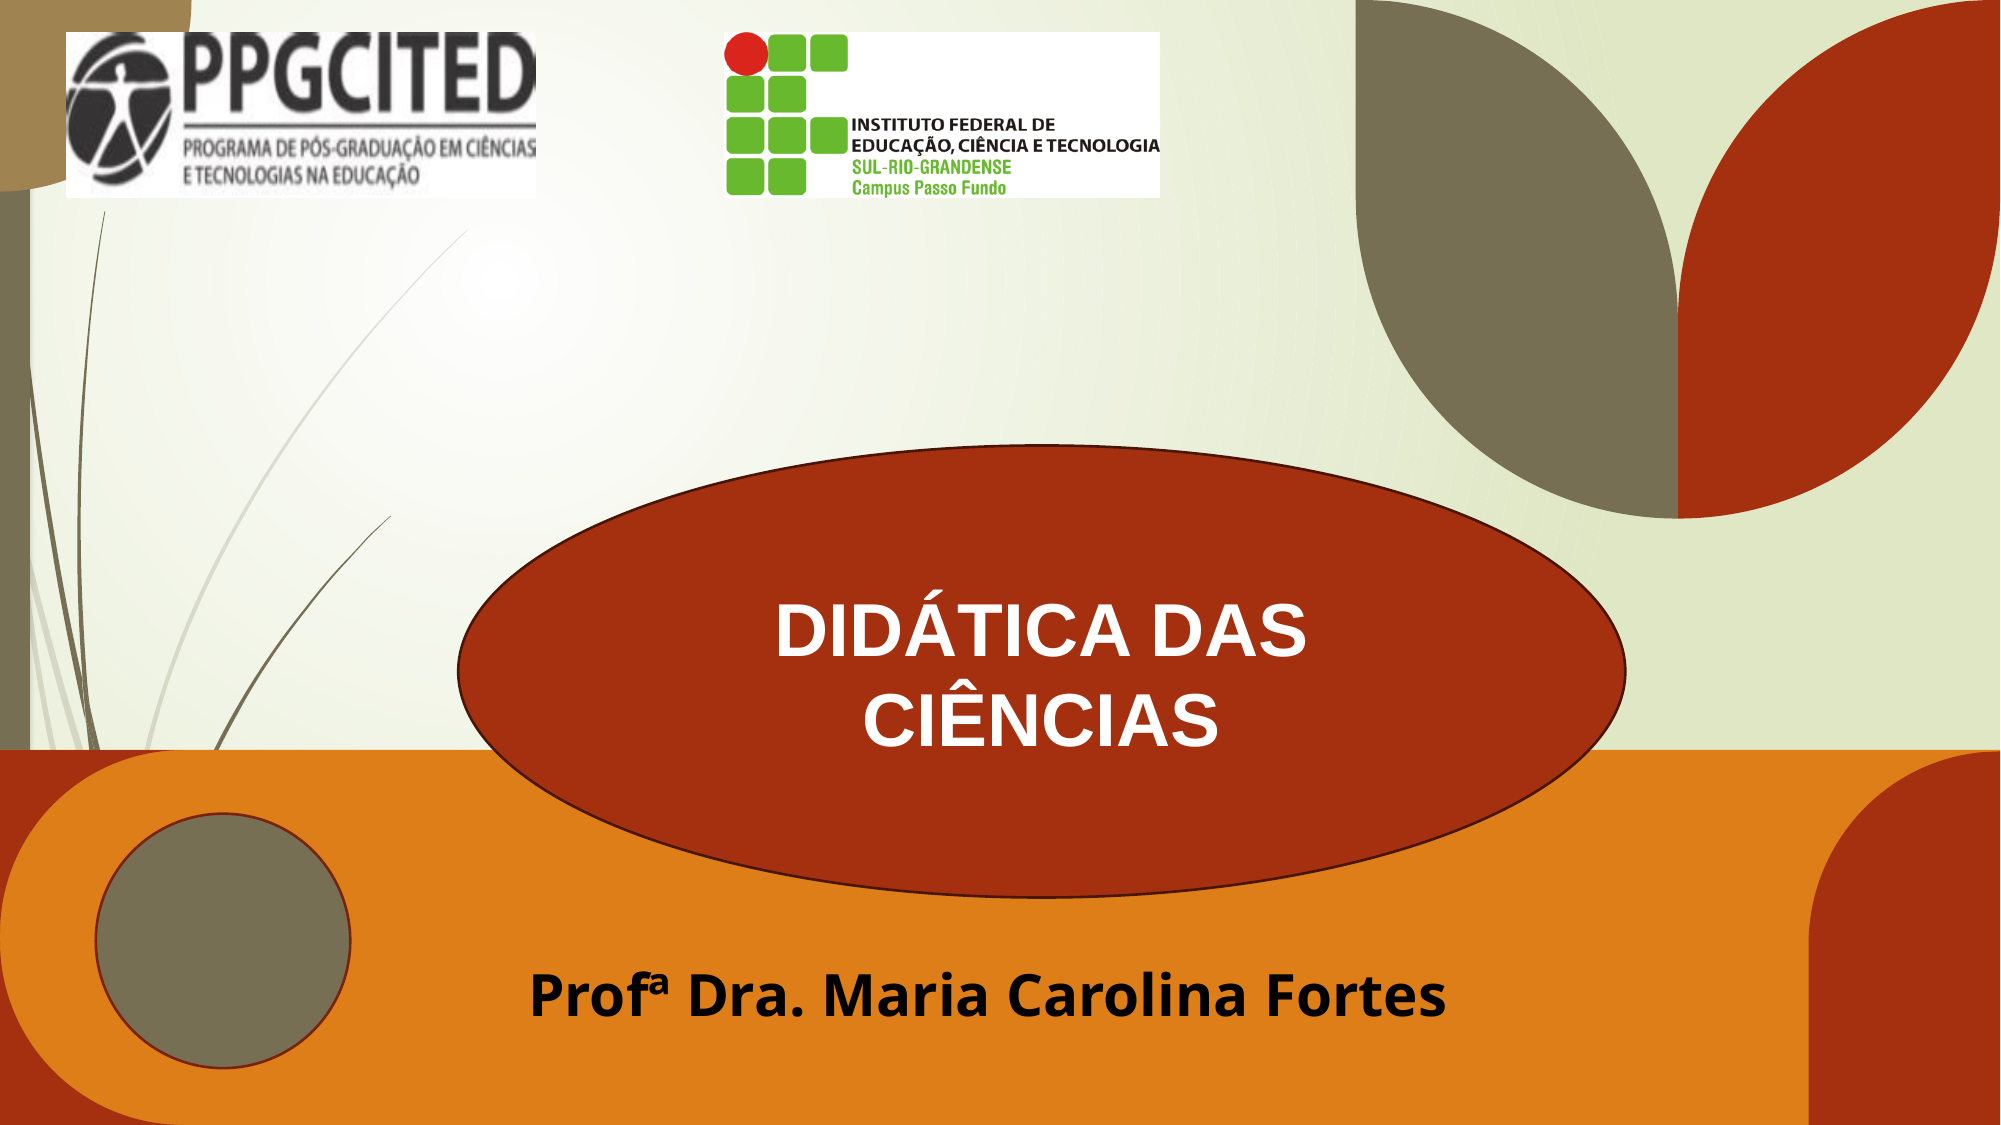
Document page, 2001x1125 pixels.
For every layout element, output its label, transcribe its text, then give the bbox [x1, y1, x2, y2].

picture [66, 32, 536, 198]
picture [724, 32, 1160, 198]
text_box DIDÁTICA DAS CIÊNCIAS [456, 444, 1627, 899]
text_box Profª Dra. Maria Carolina Fortes [513, 953, 1649, 1043]
